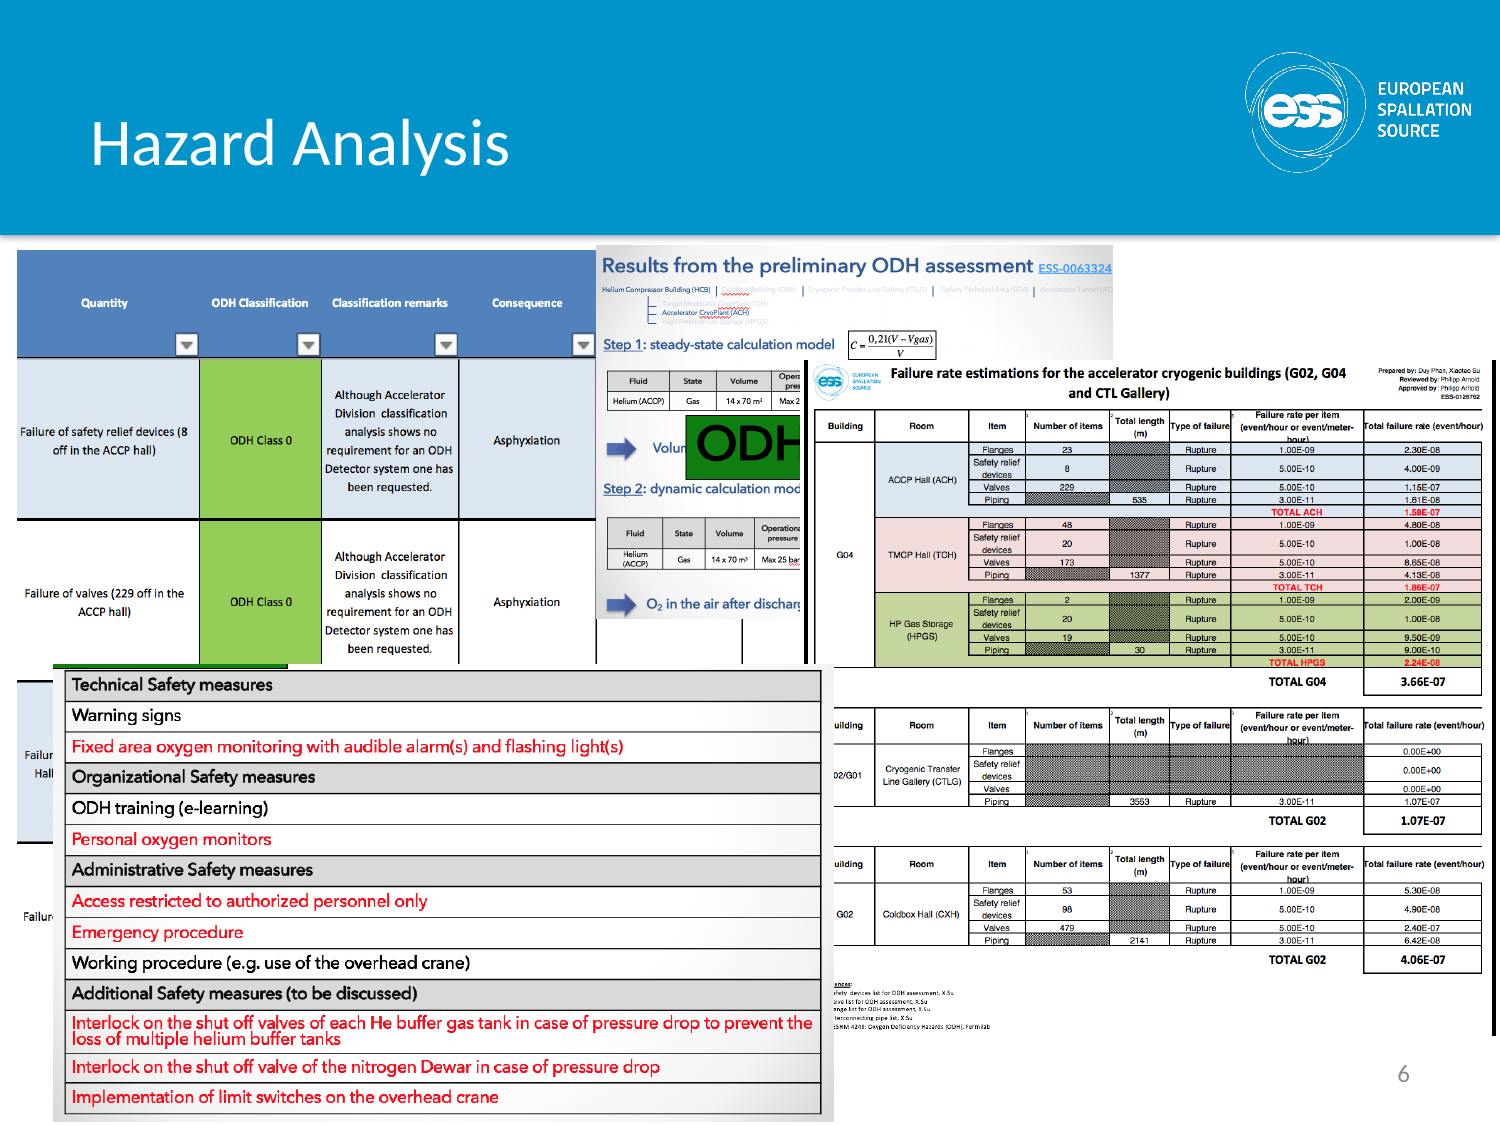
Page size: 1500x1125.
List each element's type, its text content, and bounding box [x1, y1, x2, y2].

slide_number 6 [1074, 1044, 1425, 1103]
picture [1432, 125, 1438, 136]
picture [1379, 83, 1385, 94]
picture [1443, 86, 1450, 93]
picture [1436, 104, 1444, 115]
picture [1423, 83, 1430, 94]
picture [1264, 94, 1342, 127]
picture [1418, 104, 1423, 115]
picture [1400, 83, 1407, 94]
picture [1409, 104, 1415, 115]
picture [17, 244, 1500, 1122]
picture [1389, 104, 1393, 115]
picture [1454, 83, 1458, 94]
title Hazard Analysis [75, 45, 1247, 233]
picture [1398, 109, 1406, 115]
picture [1422, 125, 1428, 134]
